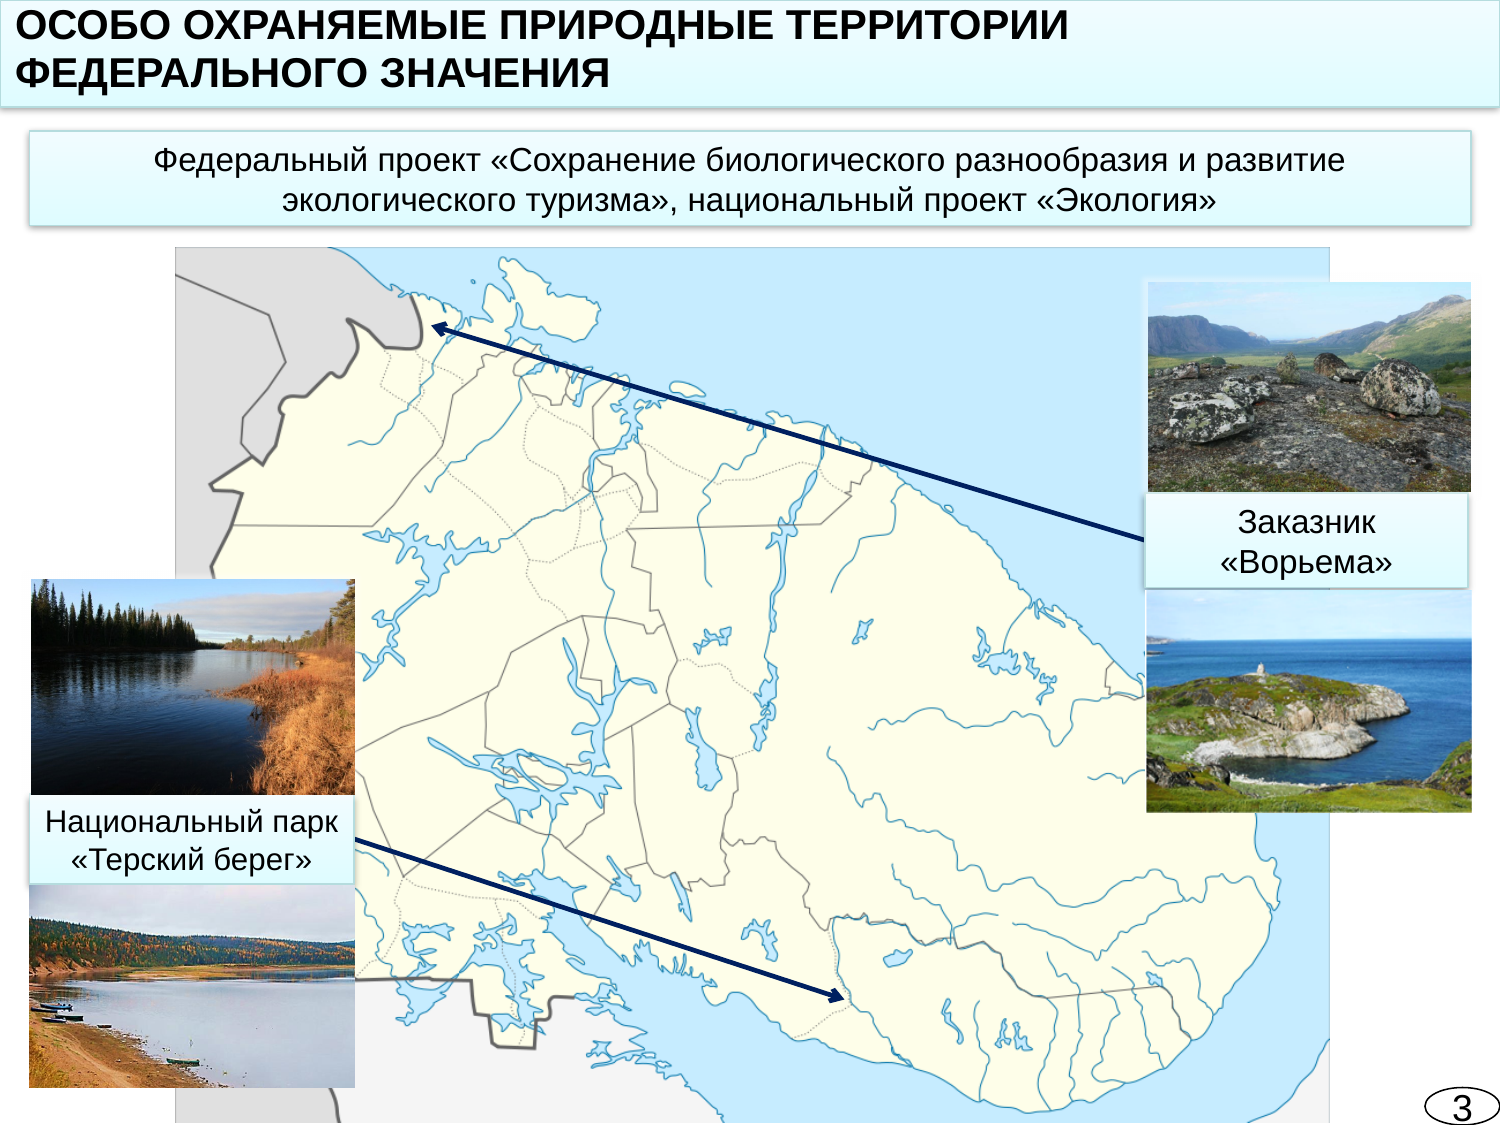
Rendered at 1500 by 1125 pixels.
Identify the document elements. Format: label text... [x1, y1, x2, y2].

text_box ОСОБО ОХРАНЯЕМЫЕ ПРИРОДНЫЕ ТЕРРИТОРИИ ФЕДЕРАЛЬНОГО ЗНАЧЕНИЯ [0, 0, 1500, 108]
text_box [29, 579, 355, 1088]
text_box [1144, 282, 1472, 814]
picture [174, 247, 1330, 1123]
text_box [430, 325, 1139, 542]
text_box 3 [1424, 1087, 1500, 1125]
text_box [359, 839, 845, 1000]
text_box Федеральный проект «Сохранение биологического разнообразия и развитие экологического туризма», национальный проект «Экология» [29, 130, 1472, 226]
